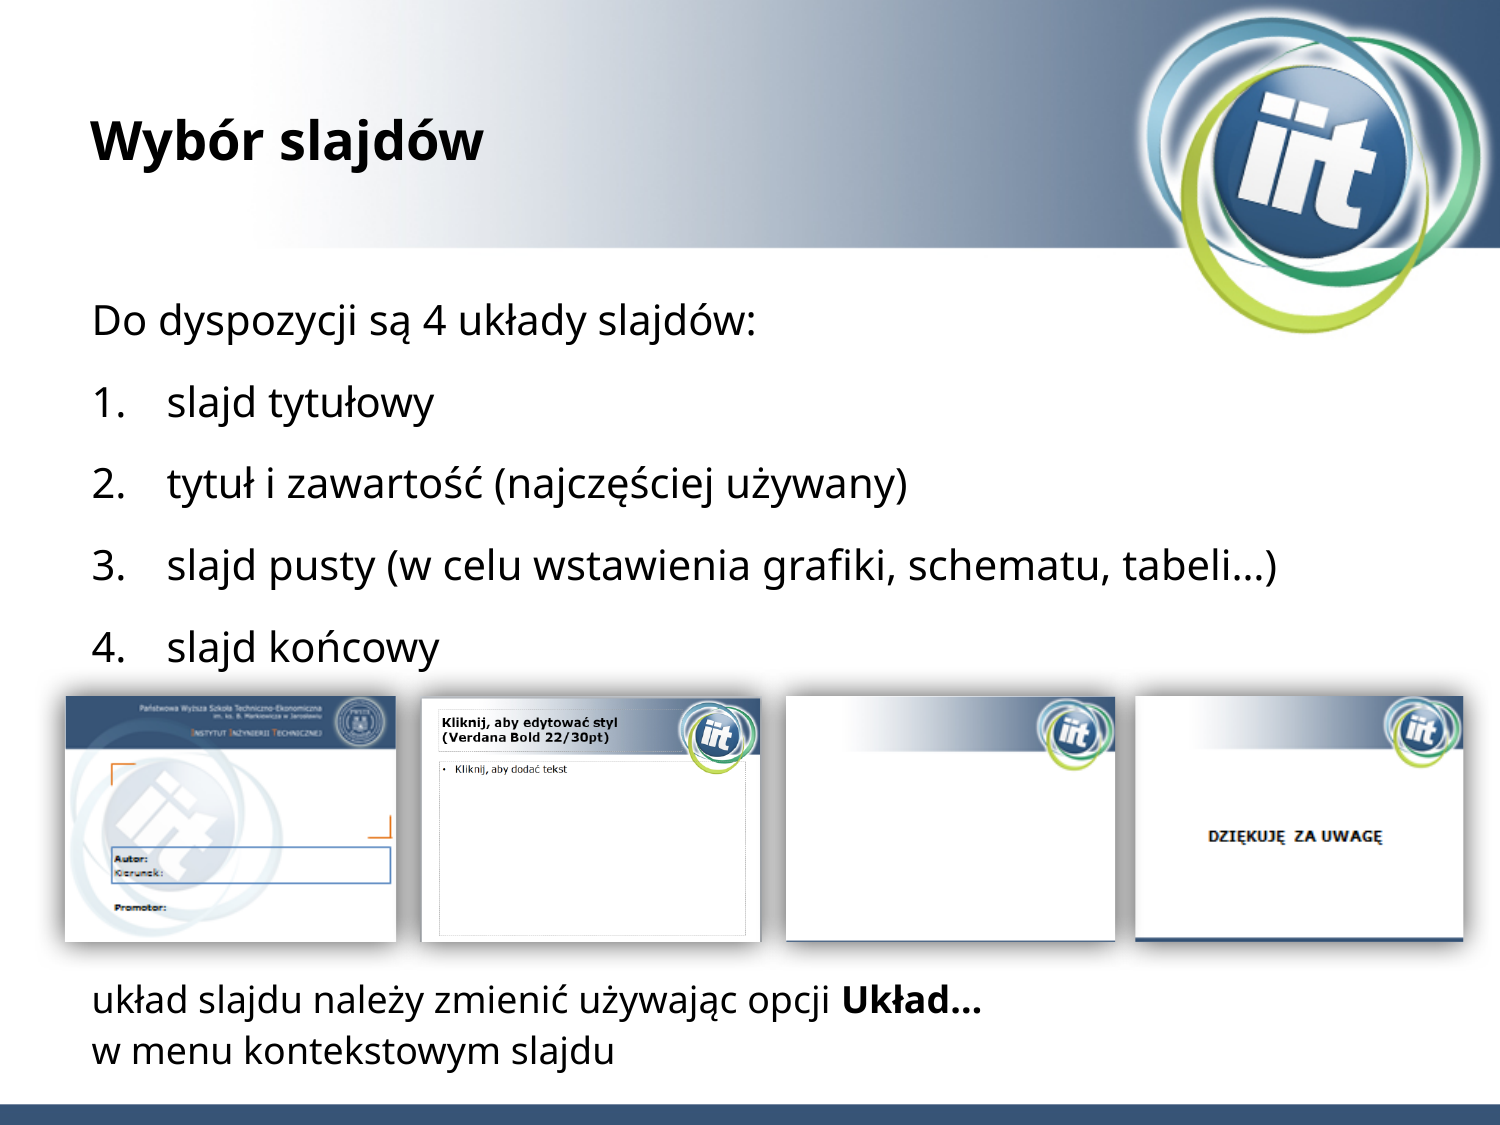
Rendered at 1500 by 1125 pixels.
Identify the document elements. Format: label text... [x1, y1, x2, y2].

list Do dyspozycji są 4 układy slajdów: slajd tytułowy tytuł i zawartość (najczęściej używany) slajd pusty (w celu wstawienia grafiki, schematu, tabeli…) slajd końcowy układ slajdu należy zmienić używając opcji Układ… w menu kontekstowym slajdu [76, 278, 1436, 680]
title Wybór slajdów [75, 45, 1152, 233]
list Do dyspozycji są 4 układy slajdów: slajd tytułowy tytuł i zawartość (najczęściej używany) slajd pusty (w celu wstawienia grafiki, schematu, tabeli…) slajd końcowy układ slajdu należy zmienić używając opcji Układ… w menu kontekstowym slajdu [76, 959, 1436, 1083]
picture [0, 0, 1500, 1125]
